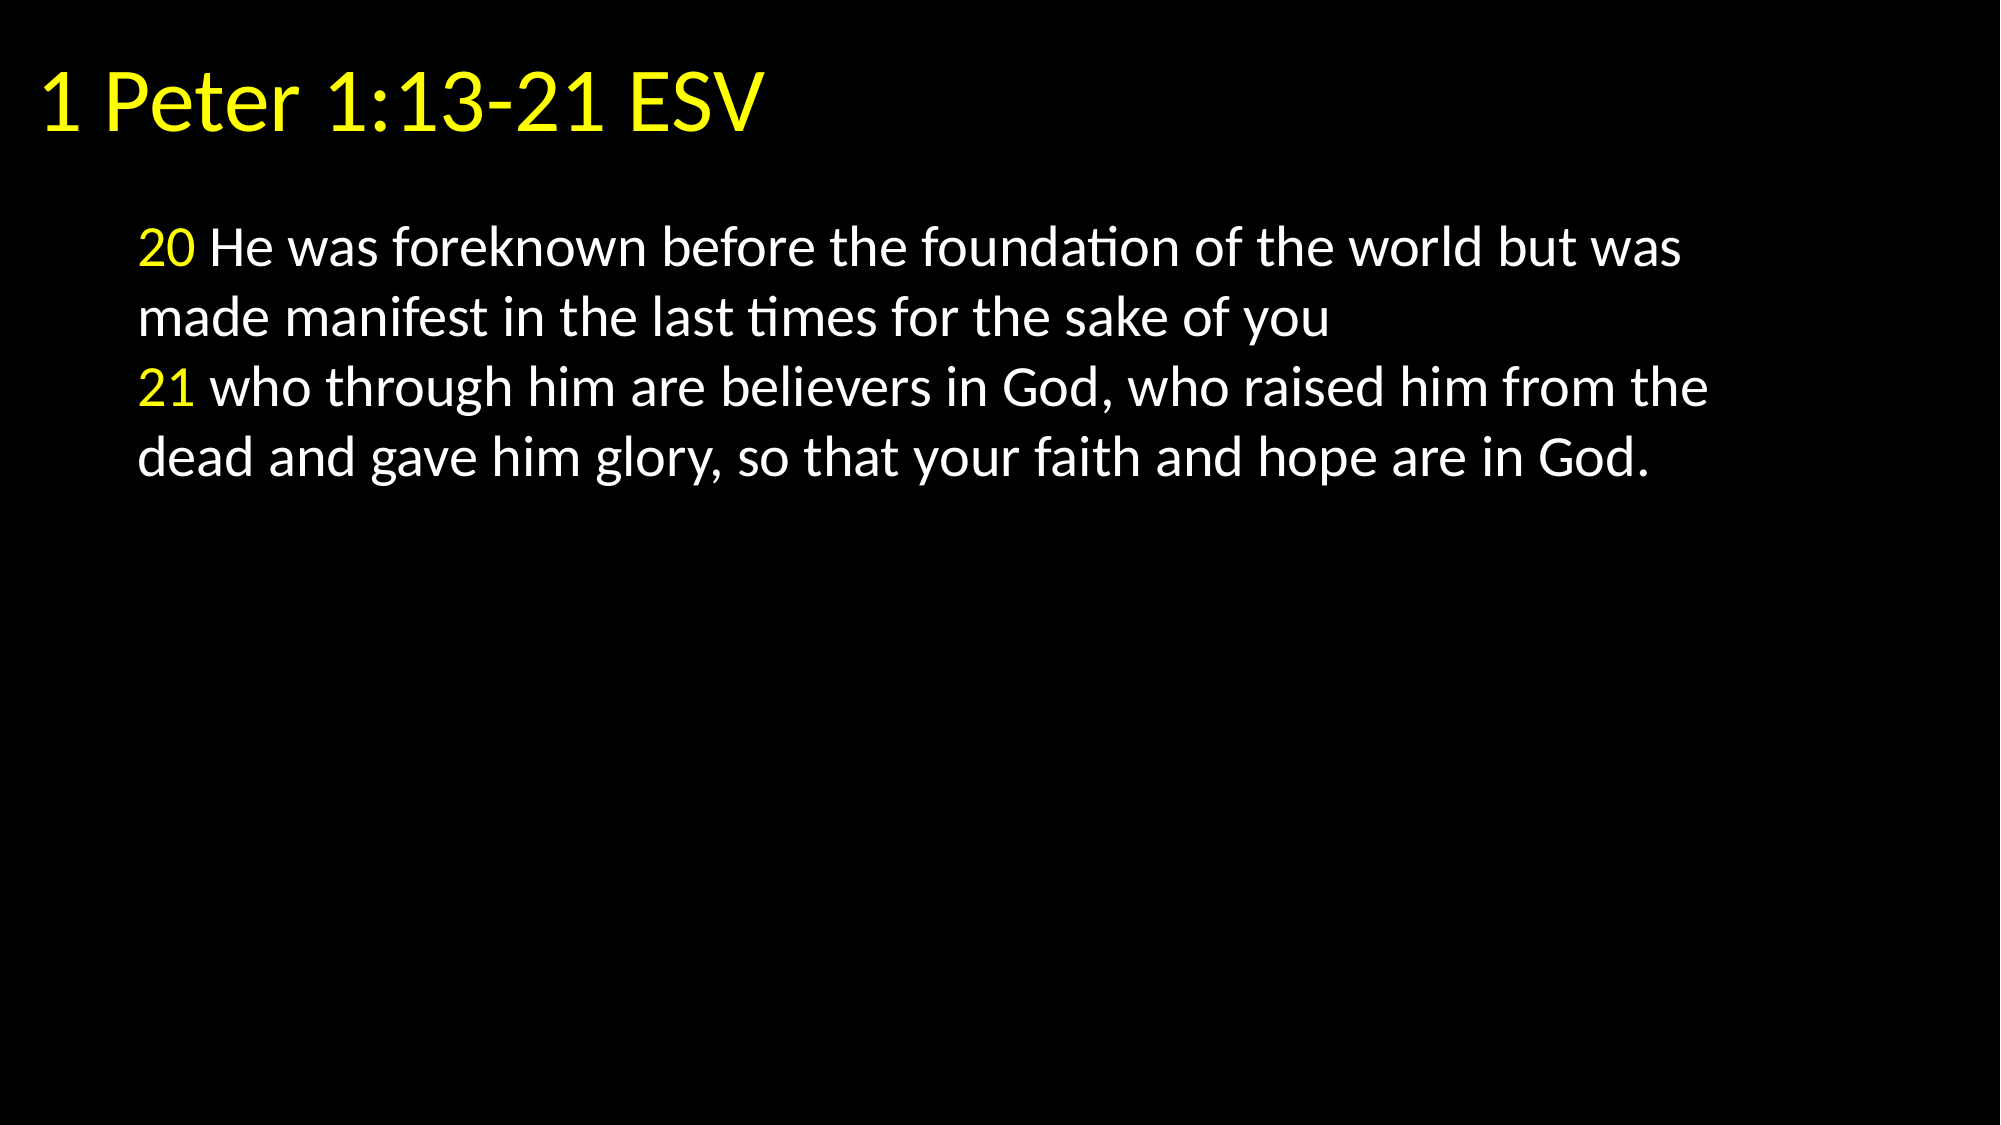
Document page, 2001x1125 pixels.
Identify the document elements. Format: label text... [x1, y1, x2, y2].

text_box 1 Peter 1:13-21 ESV [21, 32, 782, 157]
text_box 20 He was foreknown before the foundation of the world but was made manifest in the last times for the sake of you 21 who through him are believers in God, who raised him from the dead and gave him glory, so that your faith and hope are in God. [122, 200, 1798, 496]
